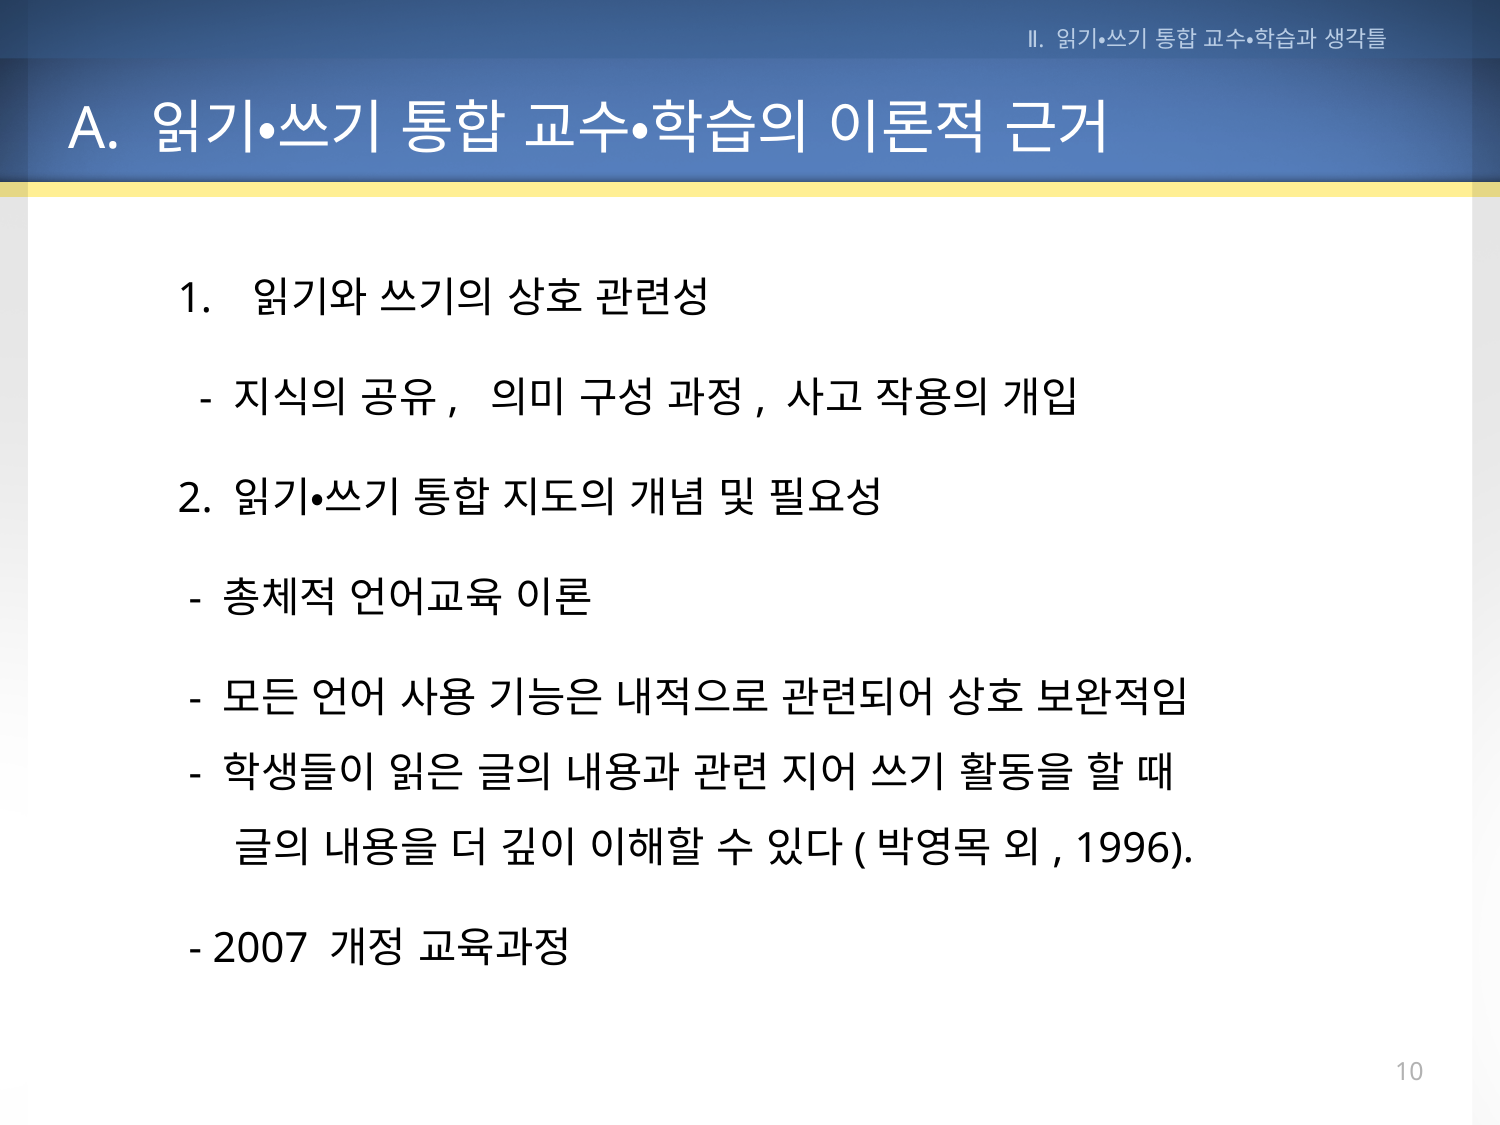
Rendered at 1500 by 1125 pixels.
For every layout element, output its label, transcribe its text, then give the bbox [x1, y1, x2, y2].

text_box 읽기와 쓰기의 상호 관련성 - 지식의 공유, 의미 구성 과정, 사고 작용의 개입 2. 읽기•쓰기 통합 지도의 개념 및 필요성 - 총체적 언어교육 이론 - 모든 언어 사용 기능은 내적으로 관련되어 상호 보완적임 - 학생들이 읽은 글의 내용과 관련 지어 쓰기 활동을 할 때 글의 내용을 더 깊이 이해할 수 있다(박영목 외, 1996). - 2007 개정 교육과정 [162, 262, 1397, 1068]
text_box Ⅱ. 읽기•쓰기 통합 교수•학습과 생각틀 [965, 20, 1450, 56]
slide_number 9 [1088, 1042, 1439, 1103]
text_box A. 읽기•쓰기 통합 교수•학습의 이론적 근거 [53, 77, 1248, 174]
picture [0, 59, 1500, 1125]
